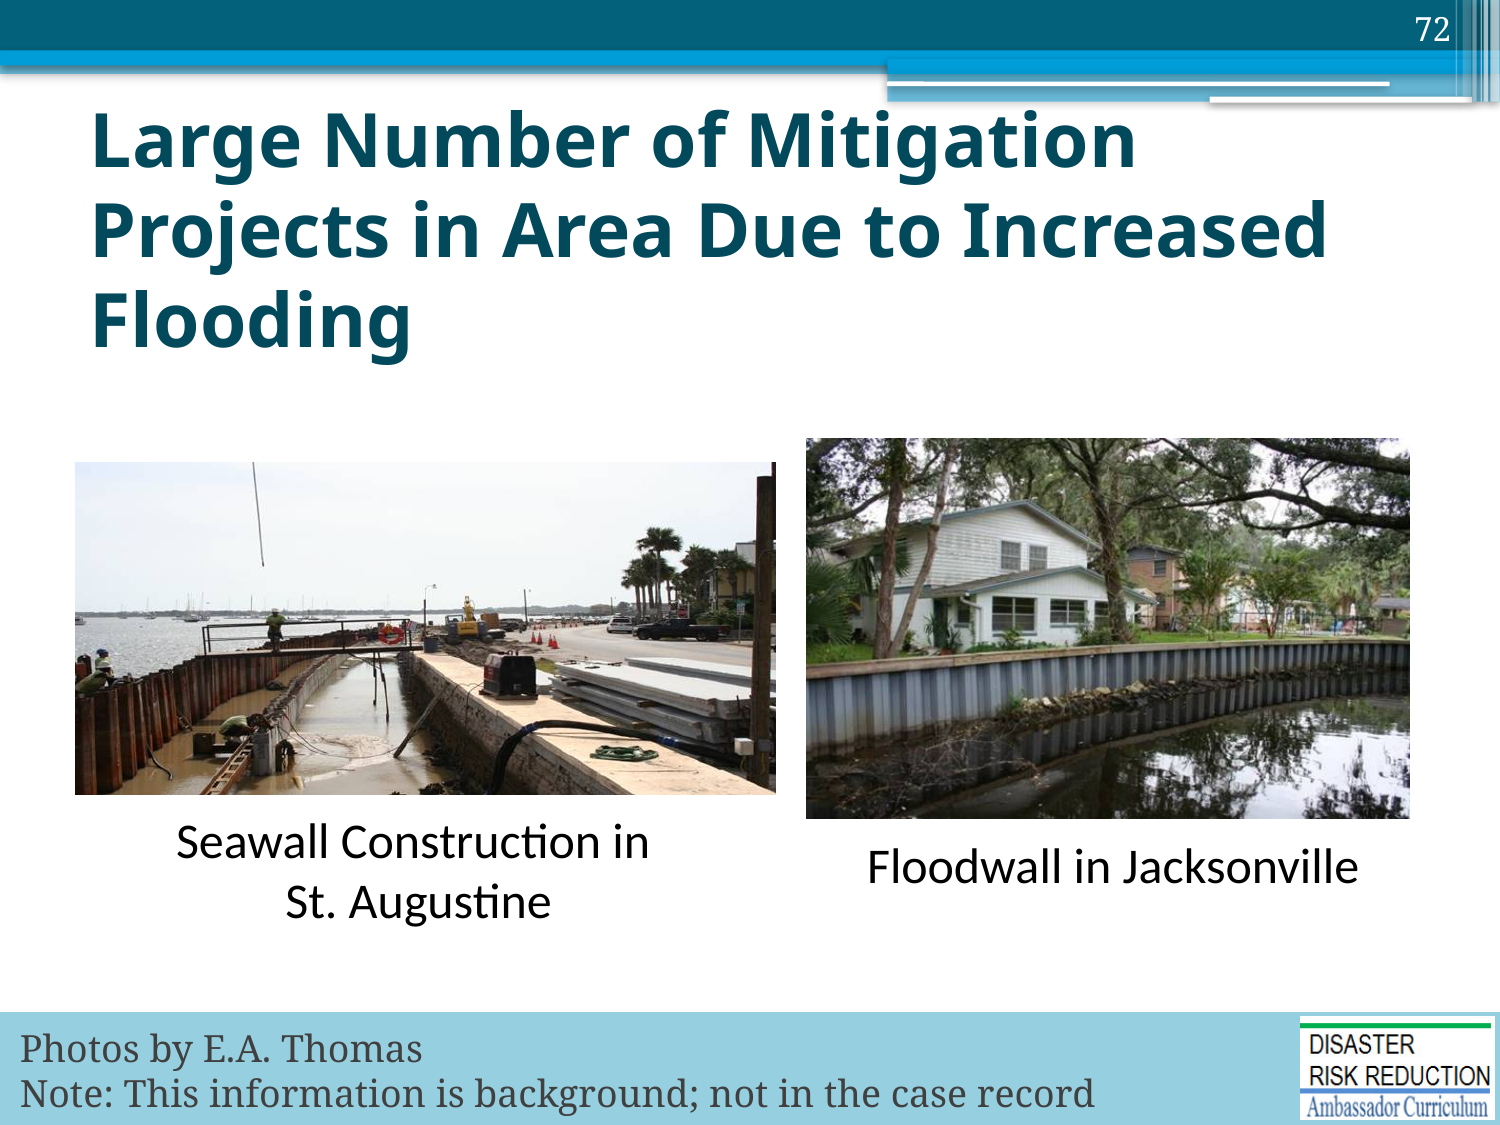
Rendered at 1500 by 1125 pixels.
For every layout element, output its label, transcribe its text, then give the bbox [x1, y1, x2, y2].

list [806, 438, 1410, 819]
picture [0, 1012, 1500, 1125]
slide_number 72 [1341, 0, 1466, 61]
text_box Photos by E.A. Thomas Note: This information is background; not in the case record [4, 1017, 1112, 1123]
title Large Number of Mitigation Projects in Area Due to Increased Flooding [75, 137, 1425, 318]
text_box Seawall Construction in St. Augustine [62, 801, 775, 936]
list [74, 462, 776, 795]
text_box Floodwall in Jacksonville [852, 830, 1375, 901]
